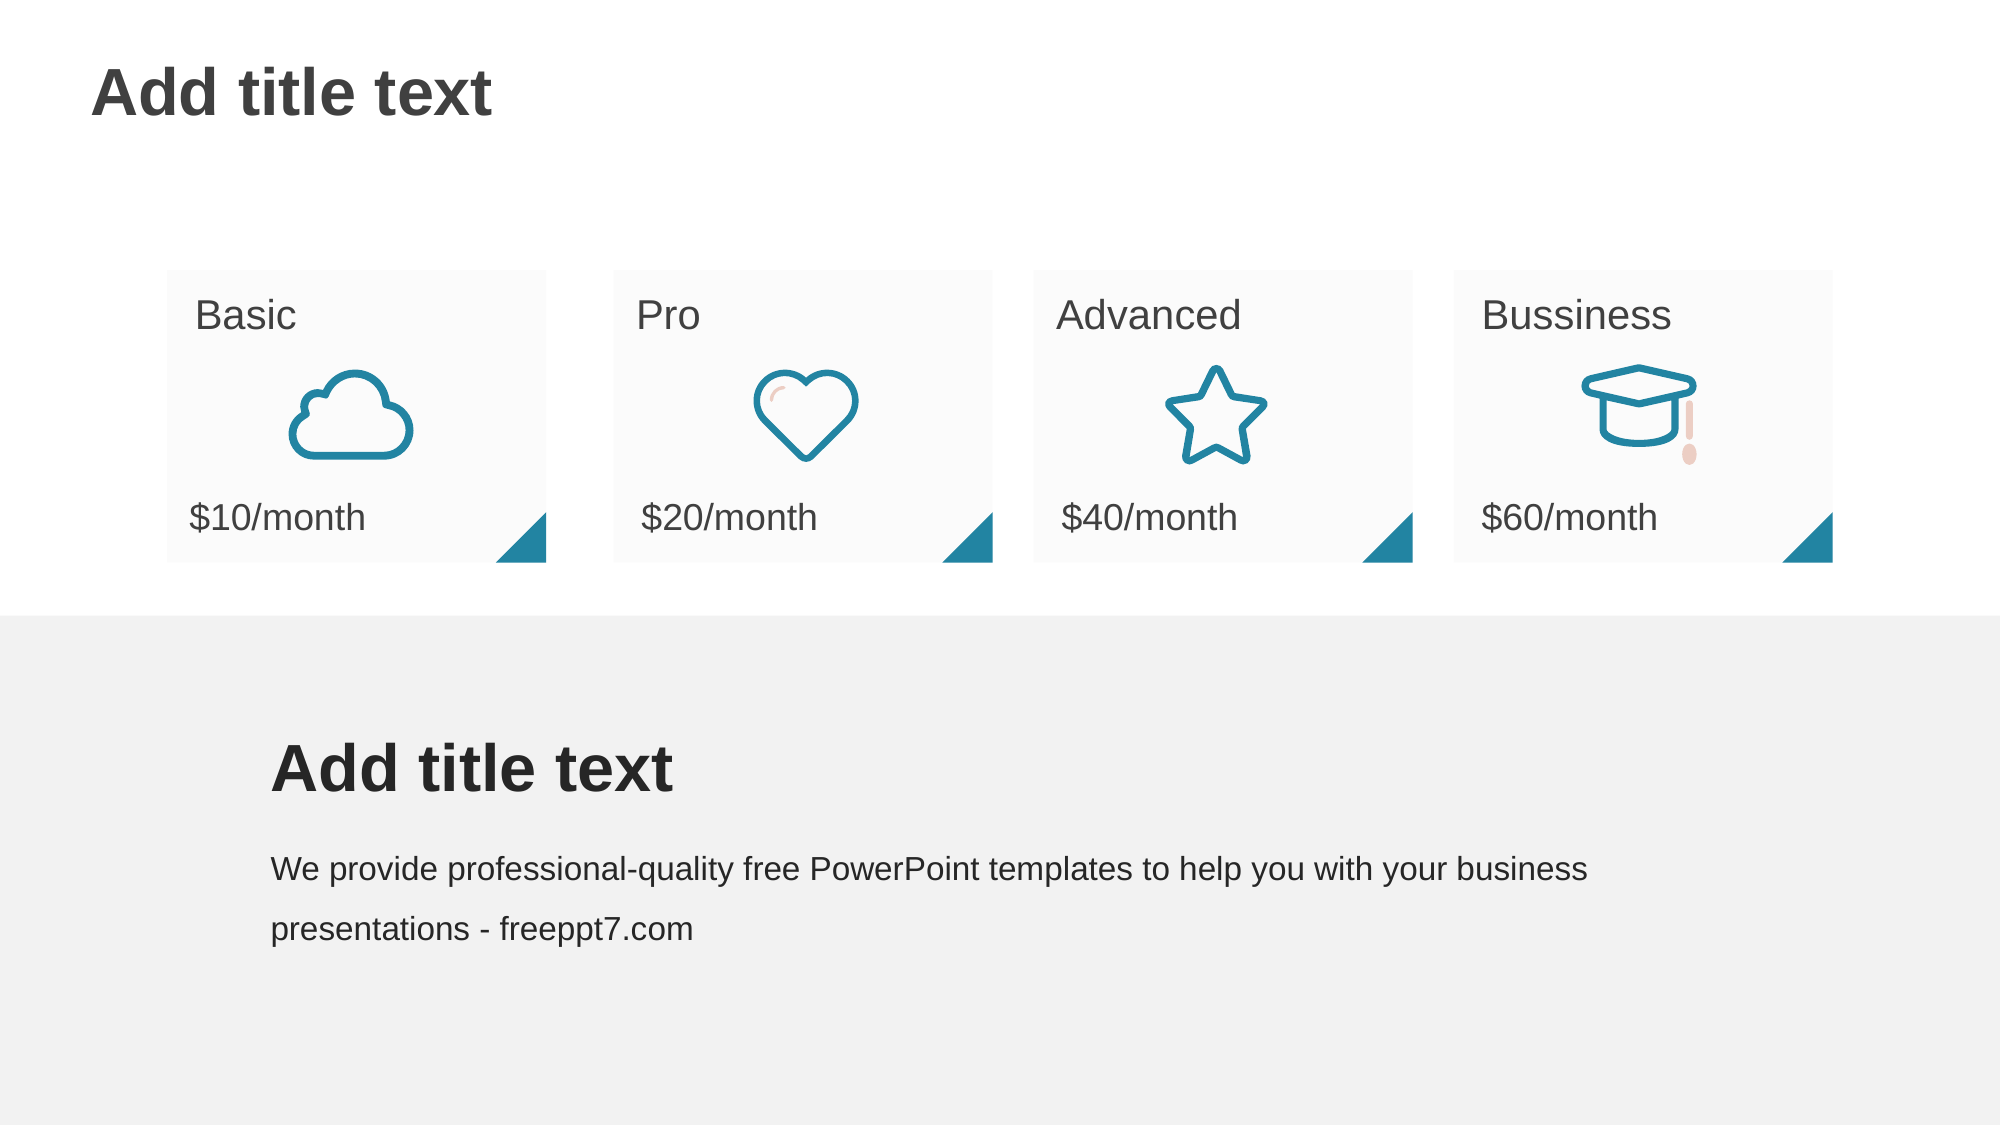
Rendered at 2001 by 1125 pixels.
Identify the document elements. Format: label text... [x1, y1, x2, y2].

text_box [0, 615, 2000, 1125]
text_box We provide professional-quality free PowerPoint templates to help you with your business presentations - freeppt7.com [255, 819, 1776, 955]
text_box Add title text [255, 717, 1261, 813]
text_box Add title text [75, 41, 547, 137]
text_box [167, 270, 1833, 563]
